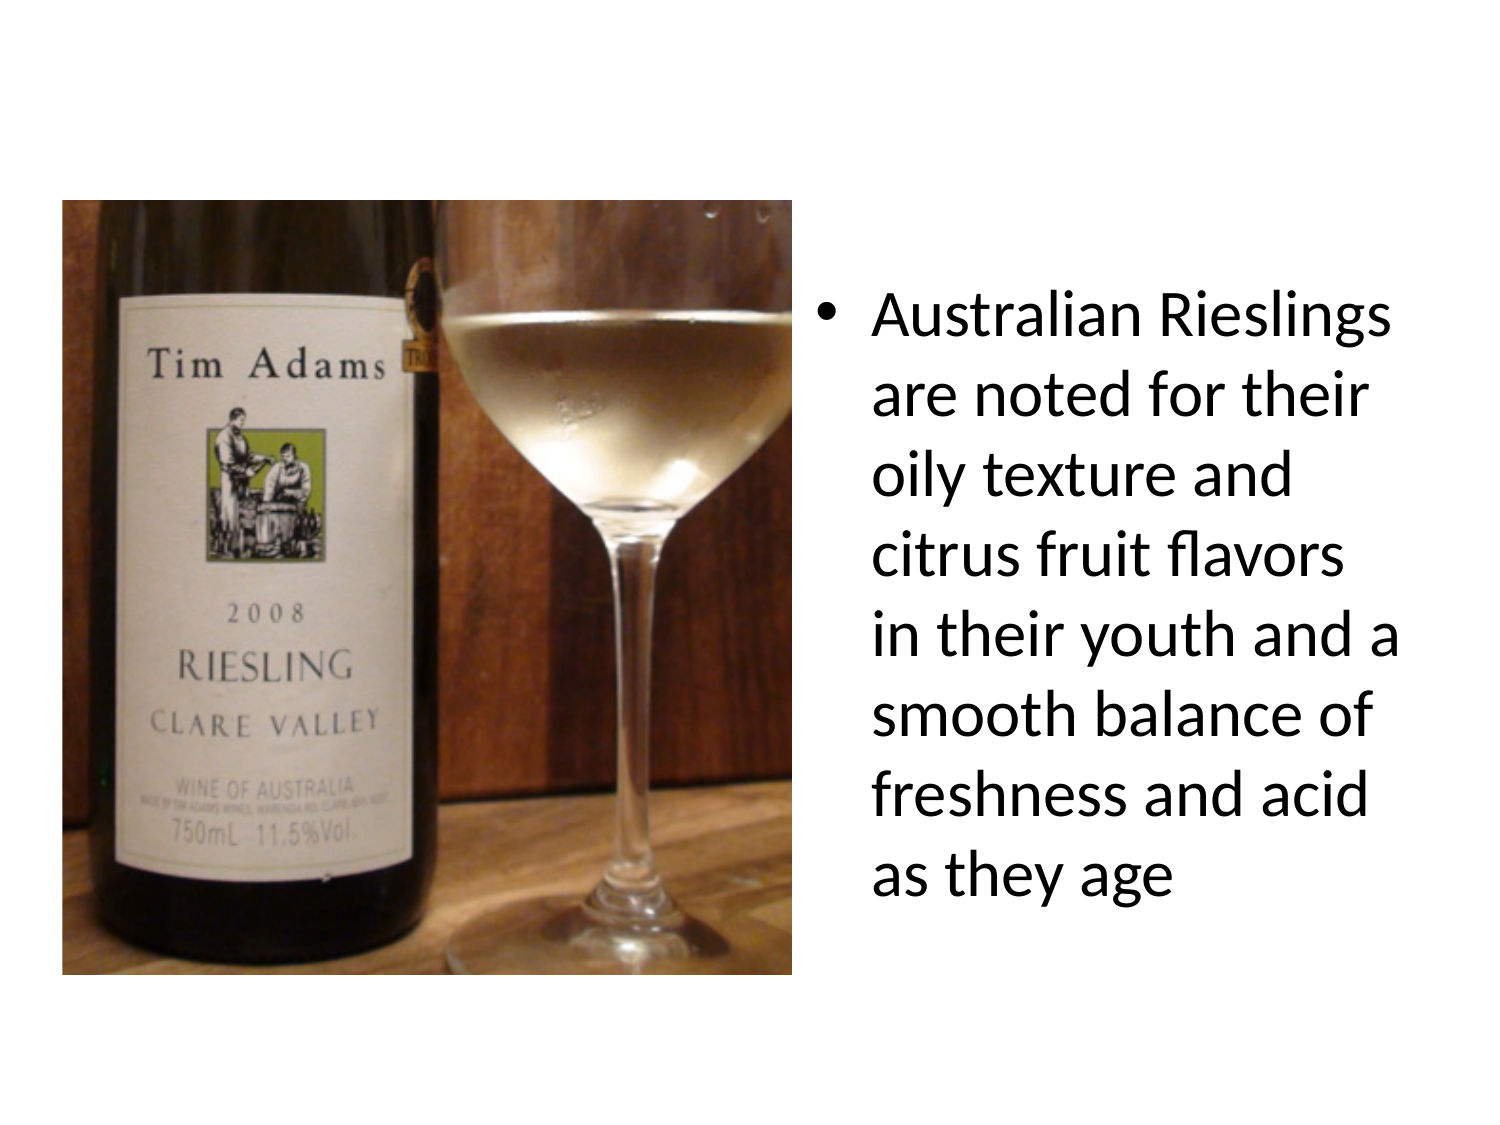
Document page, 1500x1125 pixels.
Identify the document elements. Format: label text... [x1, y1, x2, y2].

picture [62, 199, 793, 976]
list Australian Rieslings are noted for their oily texture and citrus fruit flavors in their youth and a smooth balance of freshness and acid as they age [800, 262, 1425, 1005]
